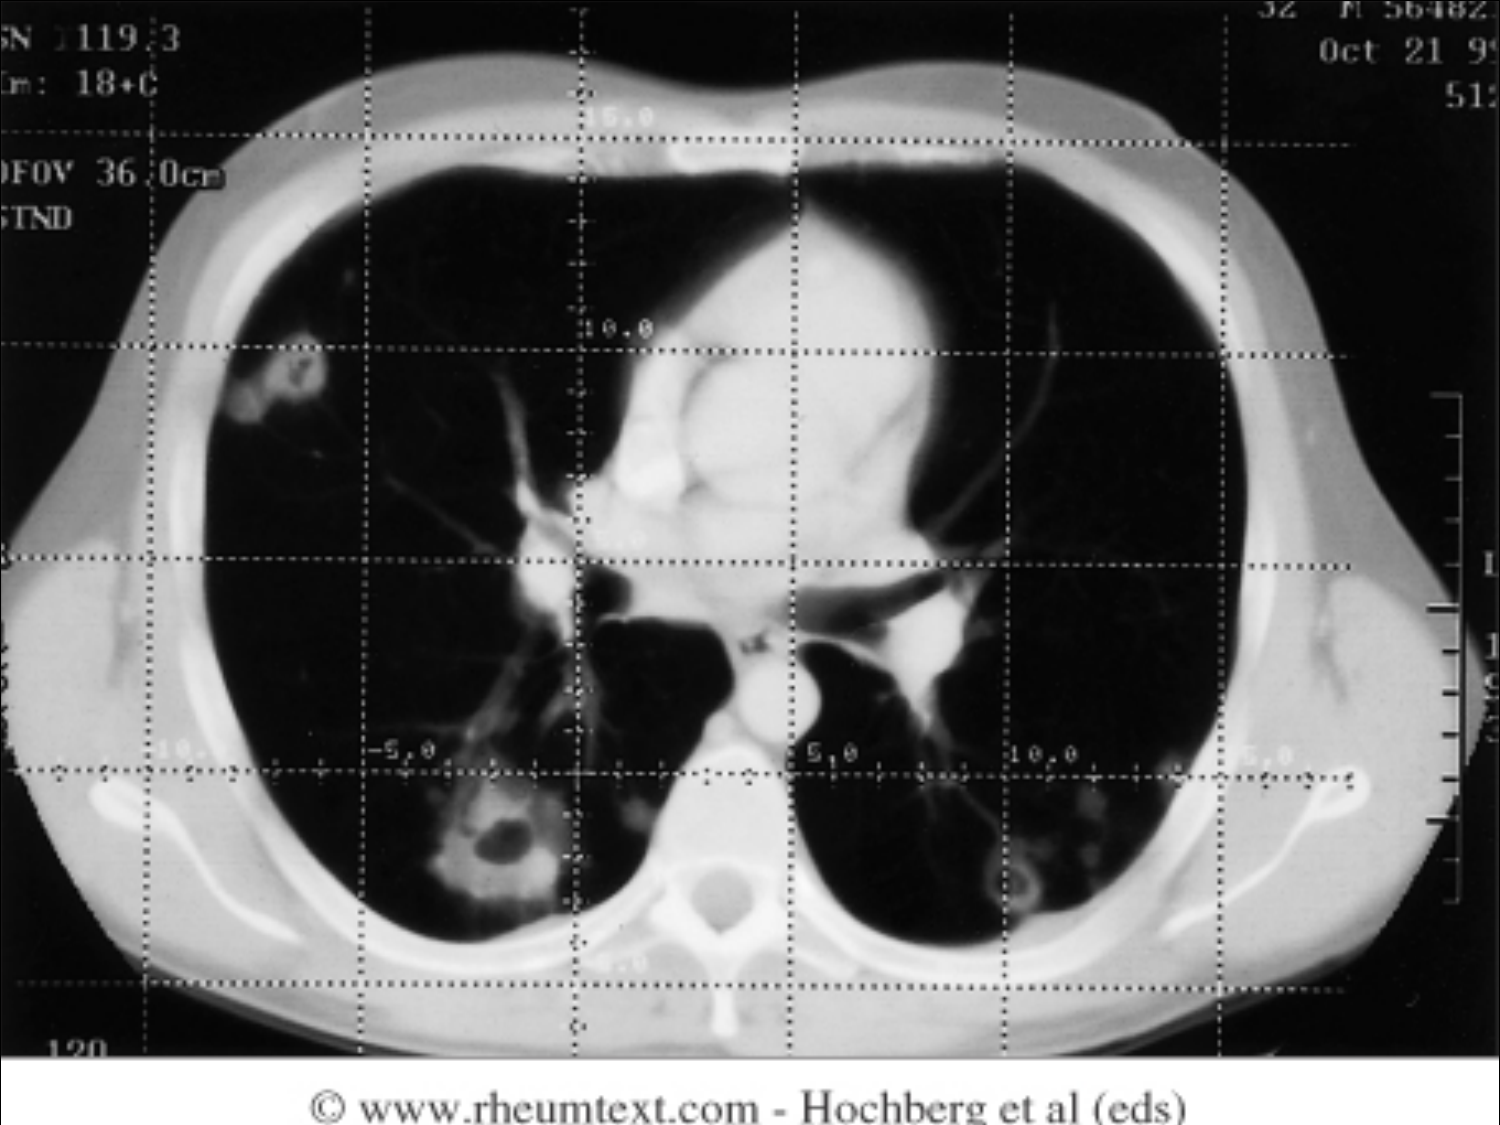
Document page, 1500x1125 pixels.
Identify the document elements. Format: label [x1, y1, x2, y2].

text_box [0, 0, 1500, 1125]
